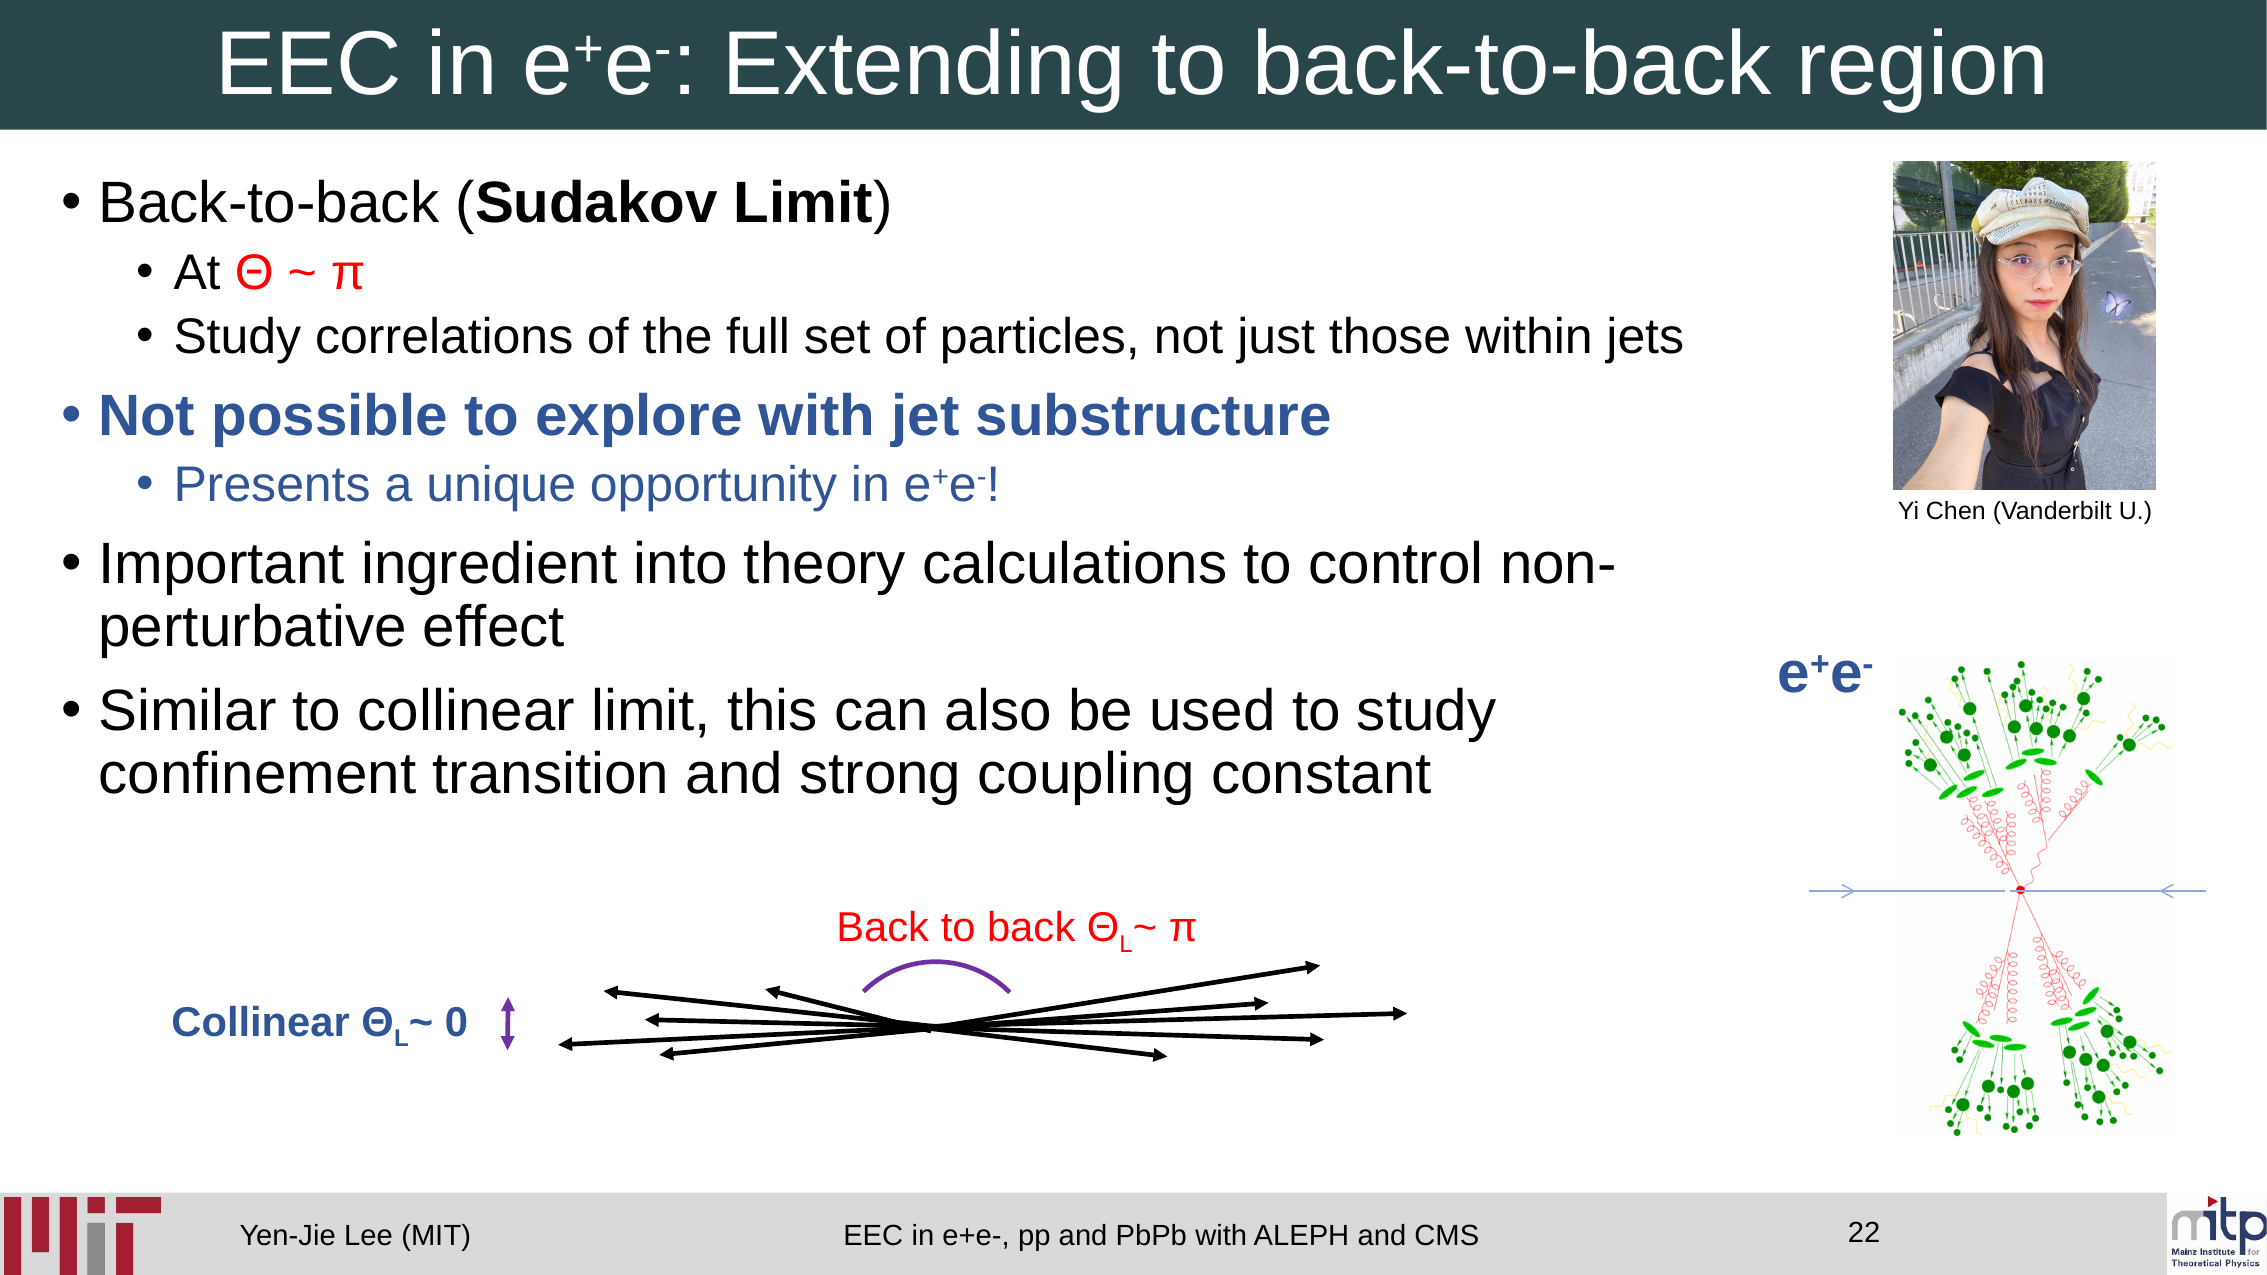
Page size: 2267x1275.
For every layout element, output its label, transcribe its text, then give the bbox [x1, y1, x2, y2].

slide_number 22 [1831, 1192, 2040, 1270]
list Back-to-back (Sudakov Limit) At Θ ~ π Study correlations of the full set of particles, not just those within jets Not possible to explore with jet substructure Presents a unique opportunity in e+e-! Important ingredient into theory calculations to control non-perturbative effect Similar to collinear limit, this can also be used to study confinement transition and strong coupling constant [46, 165, 1716, 1149]
text_box e+e- [1762, 626, 2065, 712]
text_box Yi Chen (Vanderbilt U.) [1882, 487, 2189, 533]
picture [1893, 652, 2174, 1138]
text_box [156, 892, 1408, 1169]
title EEC in e+e-: Extending to back-to-back region [0, 0, 2267, 130]
picture [1893, 161, 2156, 490]
footer EEC in e+e-, pp and PbPb with ALEPH and CMS [567, 1195, 1756, 1273]
picture [4, 1197, 161, 1275]
picture [2167, 1191, 2267, 1275]
